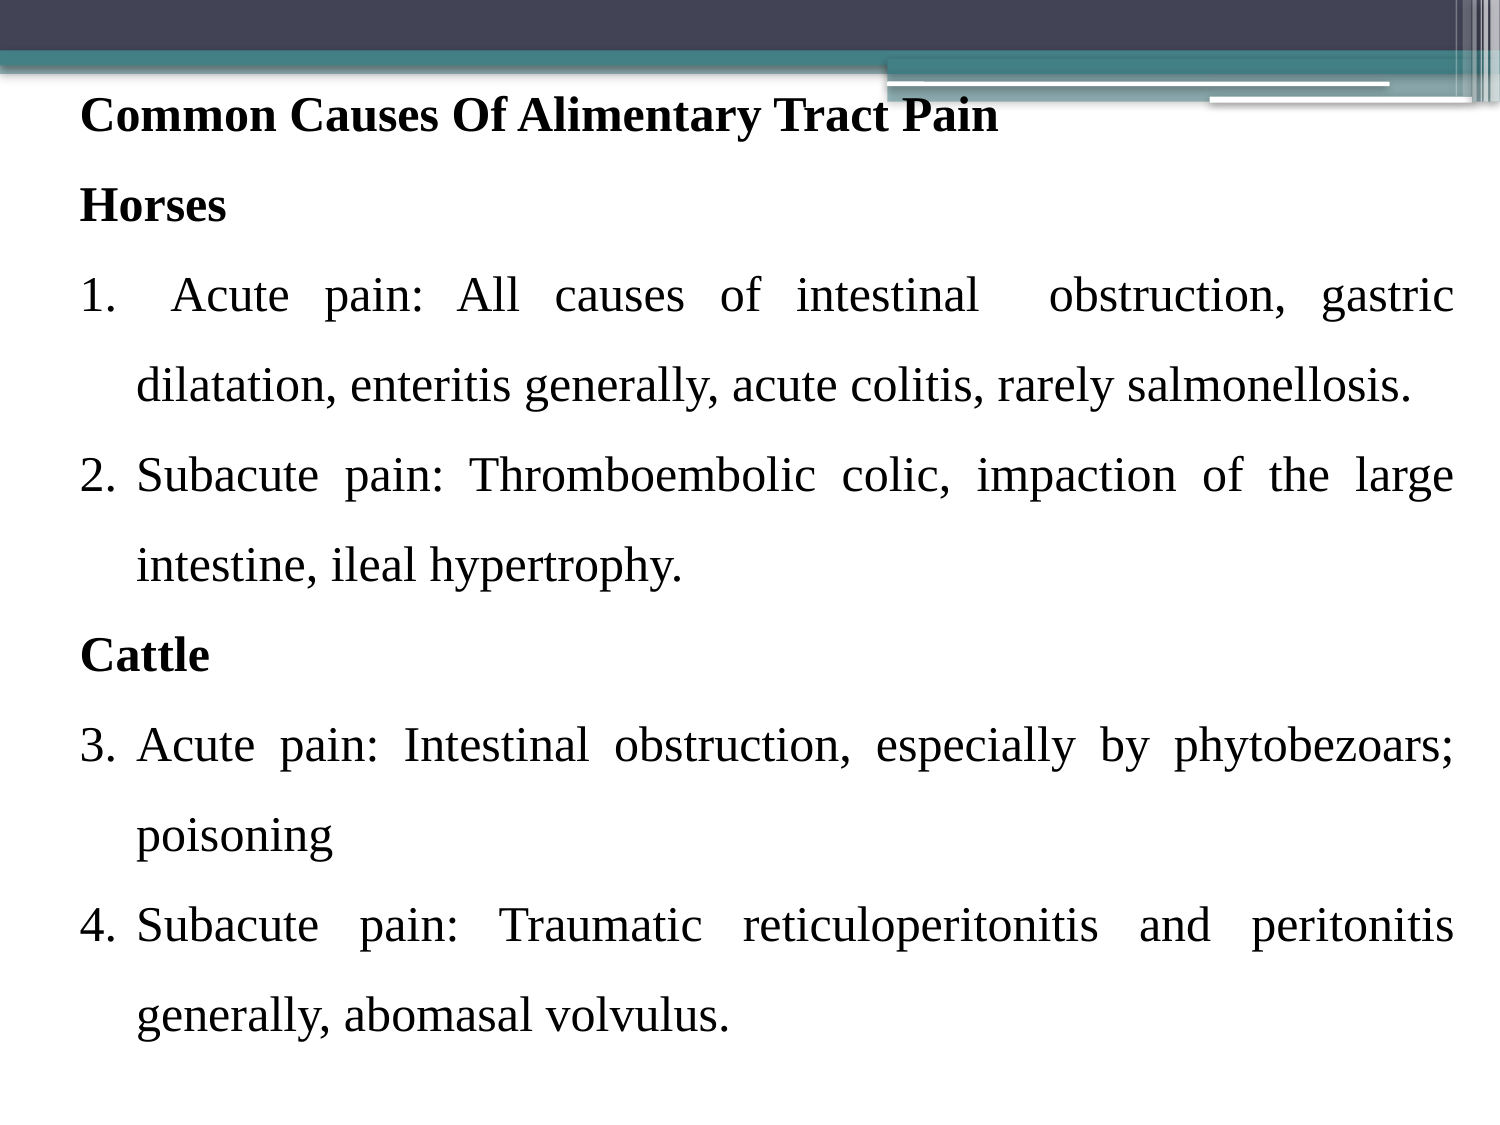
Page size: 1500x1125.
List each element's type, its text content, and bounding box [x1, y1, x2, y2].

text_box Common Causes Of Alimentary Tract Pain Horses Acute pain: All causes of intestinal obstruction, gastric dilatation, enteritis generally, acute colitis, rarely salmonellosis. Subacute pain: Thromboembolic colic, impaction of the large intestine, ileal hypertrophy. Cattle Acute pain: Intestinal obstruction, especially by phytobezoars; poisoning Subacute pain: Traumatic reticuloperitonitis and peritonitis generally, abomasal volvulus. [64, 43, 1471, 1049]
